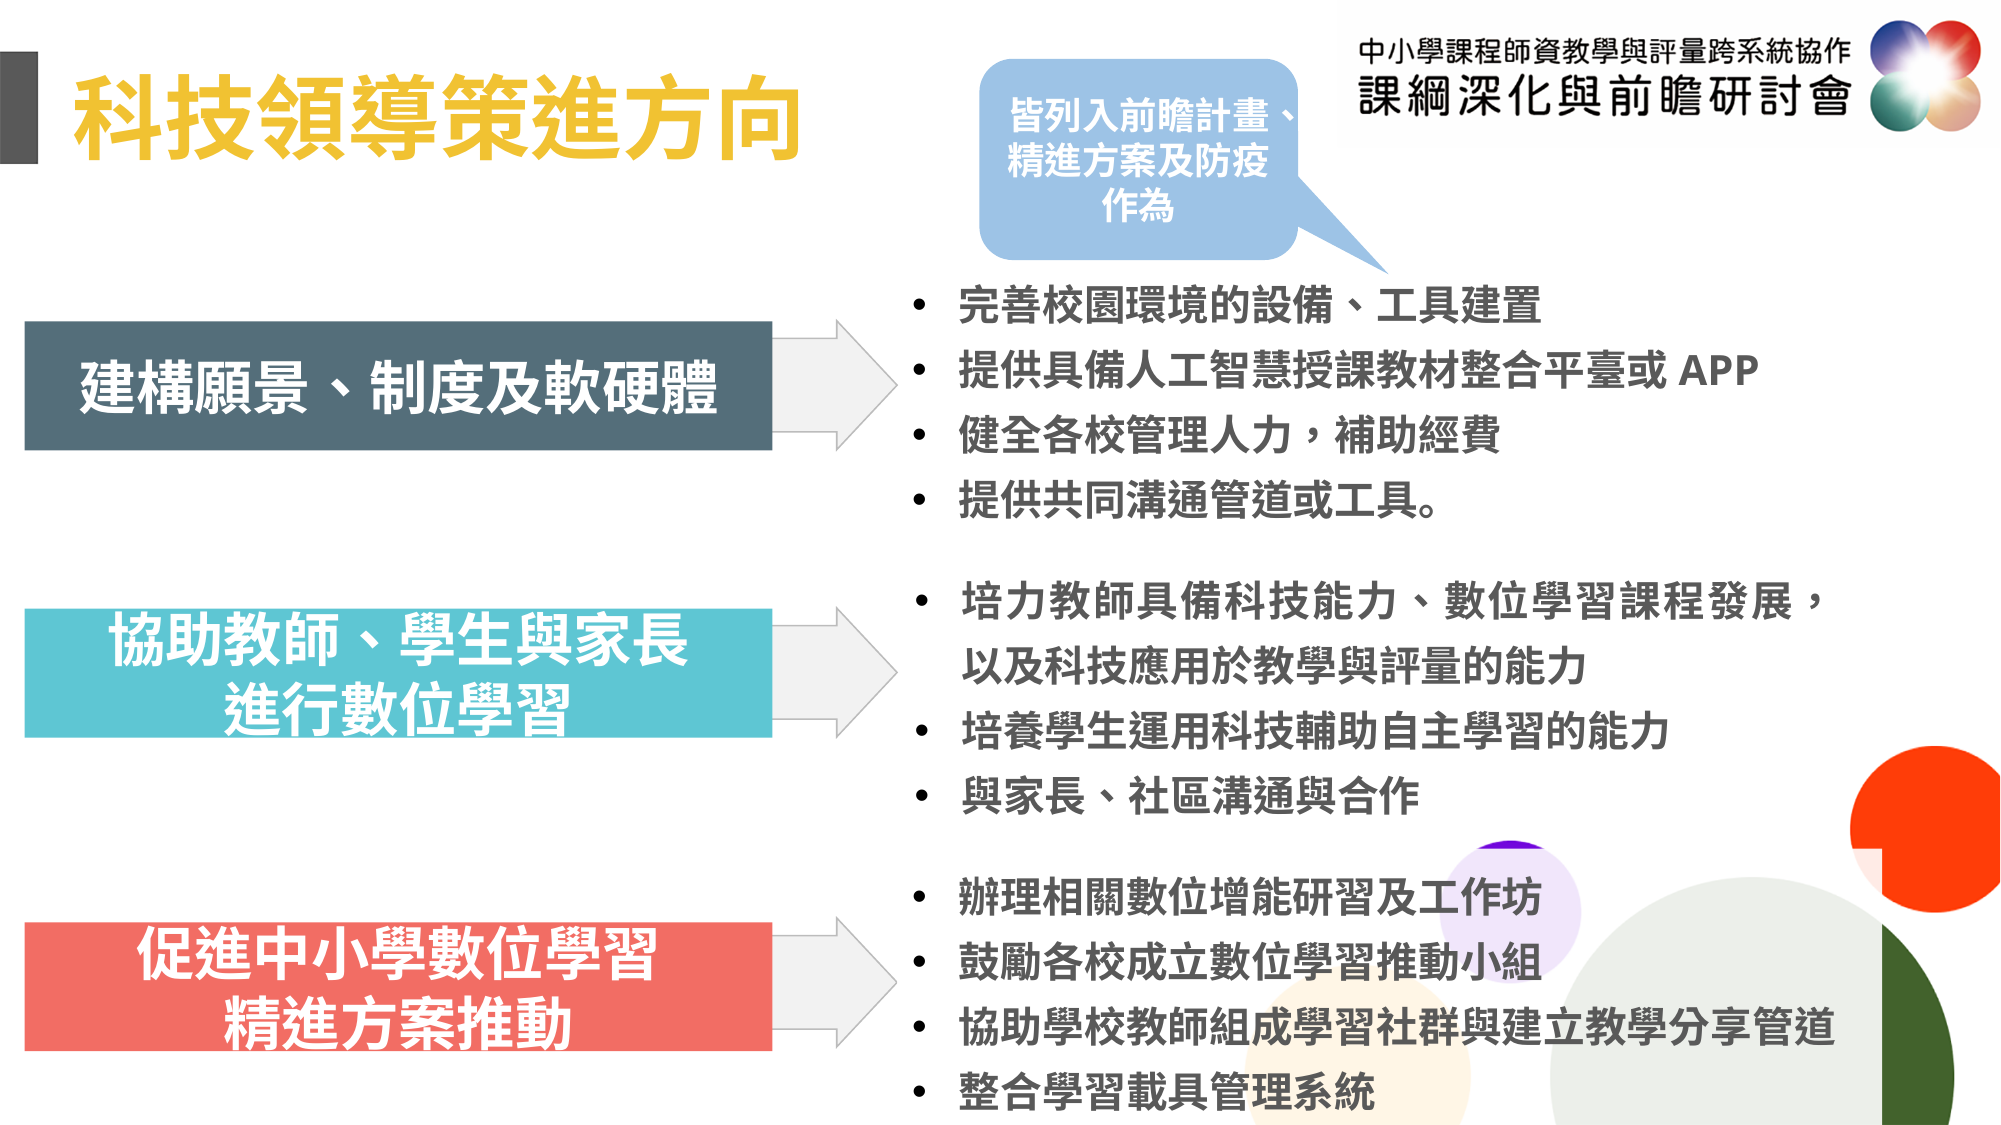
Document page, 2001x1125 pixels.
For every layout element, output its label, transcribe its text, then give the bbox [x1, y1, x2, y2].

title 科技領導策進方向 [57, 53, 1315, 271]
text_box 強化資料分析及研究， 提升以證據為基礎之教育決策品質。 [509, 416, 1680, 529]
text_box 促進中小學數位學習 精進方案推動 [24, 922, 773, 1052]
text_box 完善校園環境的設備、工具建置 提供具備人工智慧授課教材整合平臺或APP 健全各校管理人力，補助經費 提供共同溝通管道或工具。 [897, 256, 1860, 390]
text_box 辦理相關數位增能研習及工作坊 鼓勵各校成立數位學習推動小組 協助學校教師組成學習社群與建立教學分享管道 整合學習載具管理系統 [897, 848, 1883, 1125]
text_box 協助教師、學生與家長 進行數位學習 [24, 608, 773, 738]
text_box [773, 320, 897, 450]
text_box 皆列入前瞻計畫、精進方案及防疫作為 [978, 57, 1374, 256]
text_box 建構願景、制度及軟硬體 [24, 321, 773, 451]
text_box [773, 917, 897, 1047]
text_box 培力教師具備科技能力、數位學習課程發展，以及科技應用於教學與評量的能力 培養學生運用科技輔助自主學習的能力 與家長、社區溝通與合作 [899, 552, 1852, 782]
picture [0, 0, 2001, 1125]
text_box [773, 608, 898, 737]
